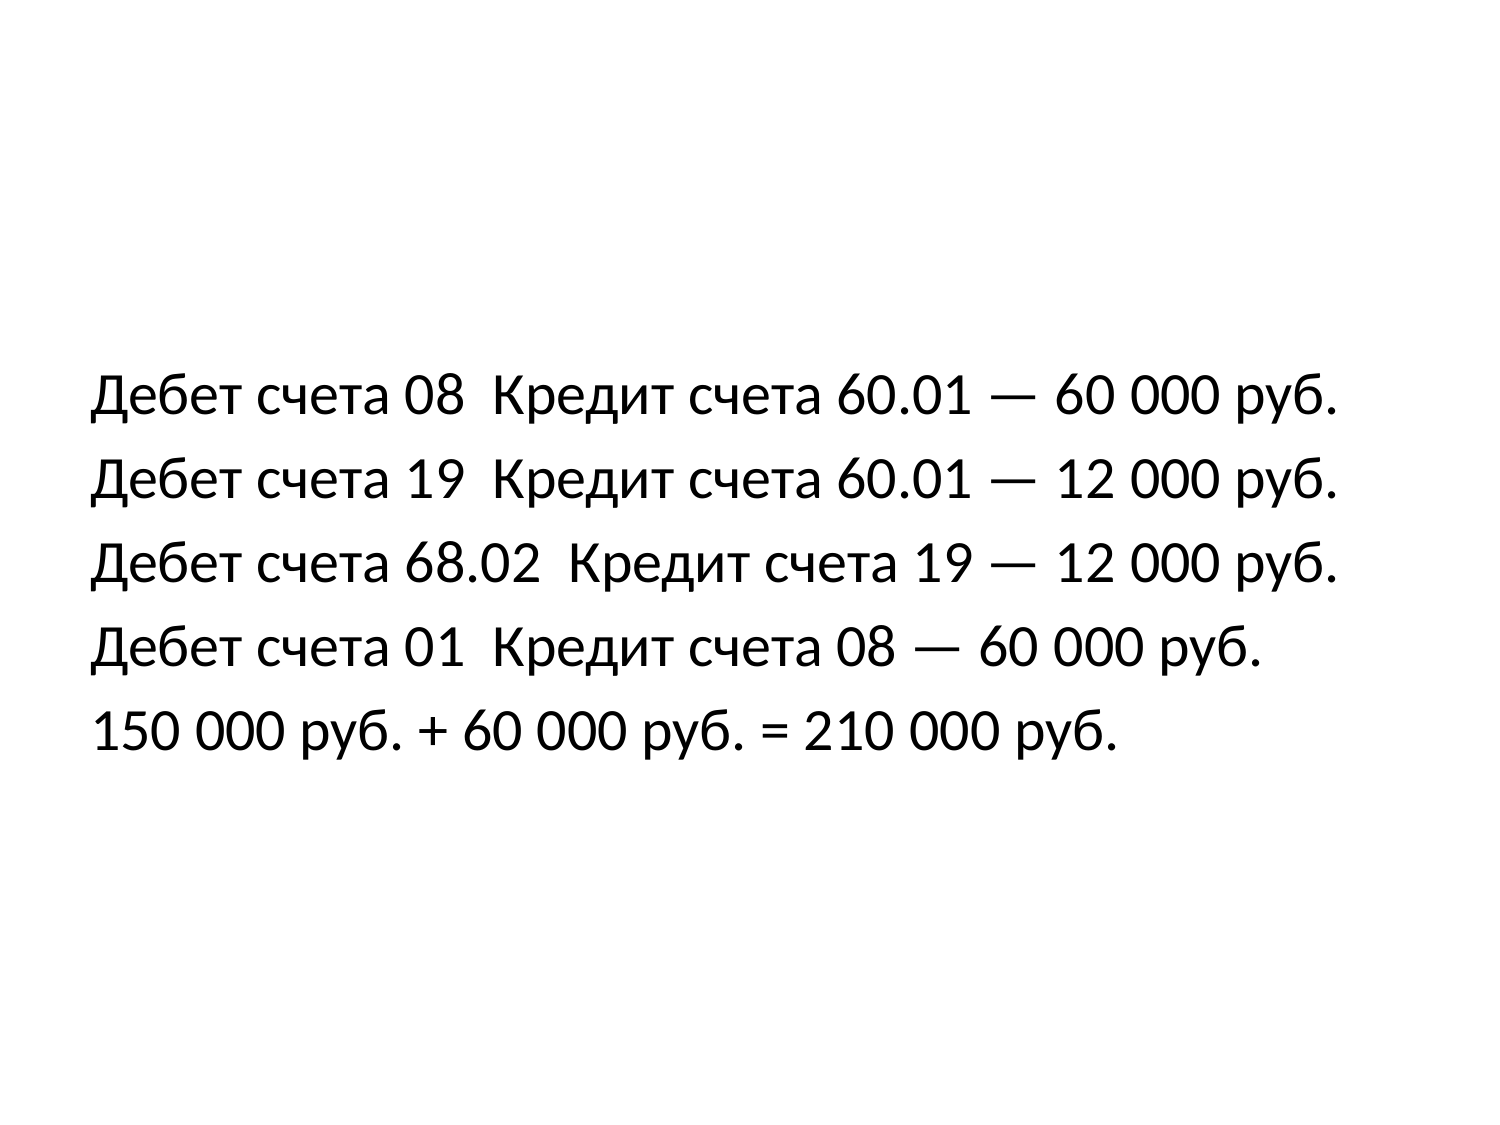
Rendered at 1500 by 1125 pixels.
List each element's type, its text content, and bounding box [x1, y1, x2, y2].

list Дебет счета 08 Кредит счета 60.01 — 60 000 руб. Дебет счета 19 Кредит счета 60.01 — 12 000 руб. Дебет счета 68.02 Кредит счета 19 — 12 000 руб. Дебет счета 01 Кредит счета 08 — 60 000 руб. 150 000 руб. + 60 000 руб. = 210 000 руб. [75, 262, 1425, 1005]
